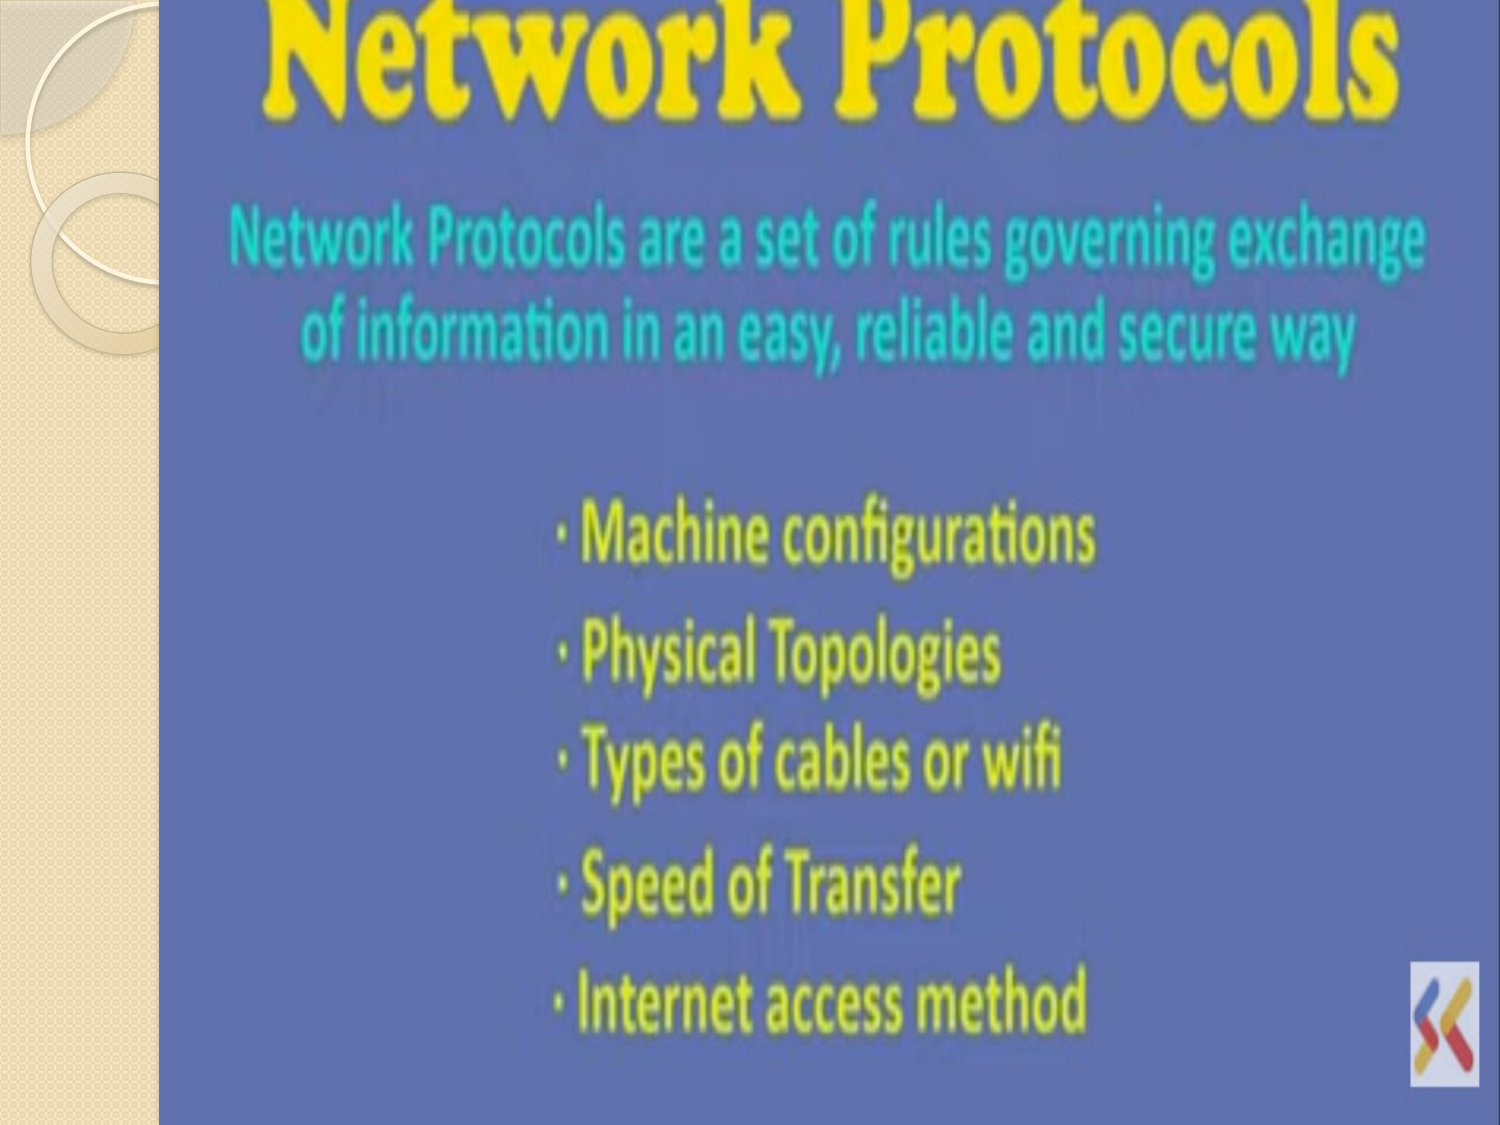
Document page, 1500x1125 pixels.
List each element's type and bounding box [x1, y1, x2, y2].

list [159, 0, 1500, 1125]
